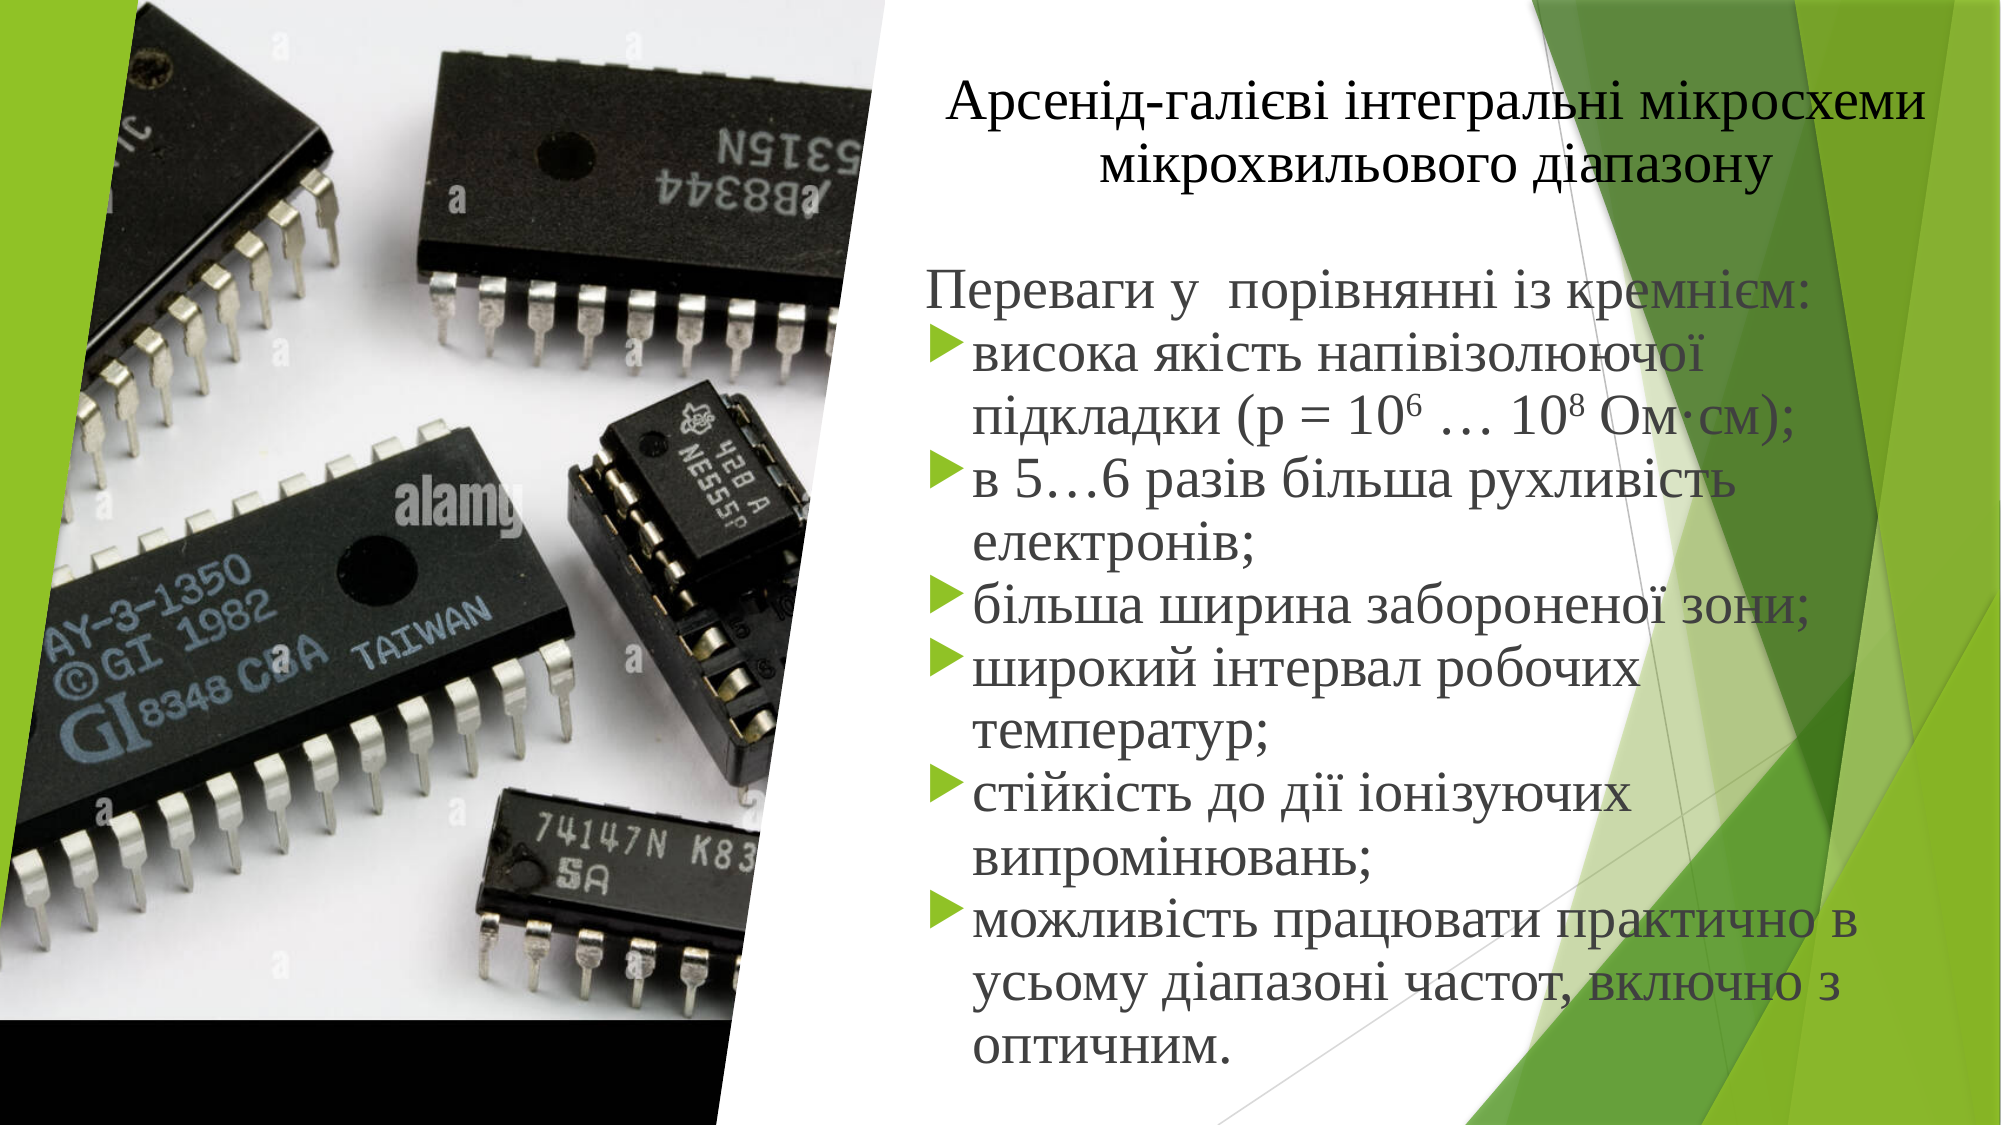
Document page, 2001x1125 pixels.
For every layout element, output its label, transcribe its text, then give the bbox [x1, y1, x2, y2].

picture [0, 0, 886, 1125]
list Арсенід-галієві інтегральні мікросхеми мікрохвильового діапазону Переваги у порівнянні із кремнієм: висока якість напівізолюючої підкладки (р = 106 … 108 Ом·см); в 5…6 разів більша рухливість електронів; більша ширина забороненої зони; широкий інтервал робочих температур; стійкість до дії іонізуючих випромінювань; можливість працювати практично в усьому діапазоні частот, включно з оптичним. [890, 61, 1963, 1106]
